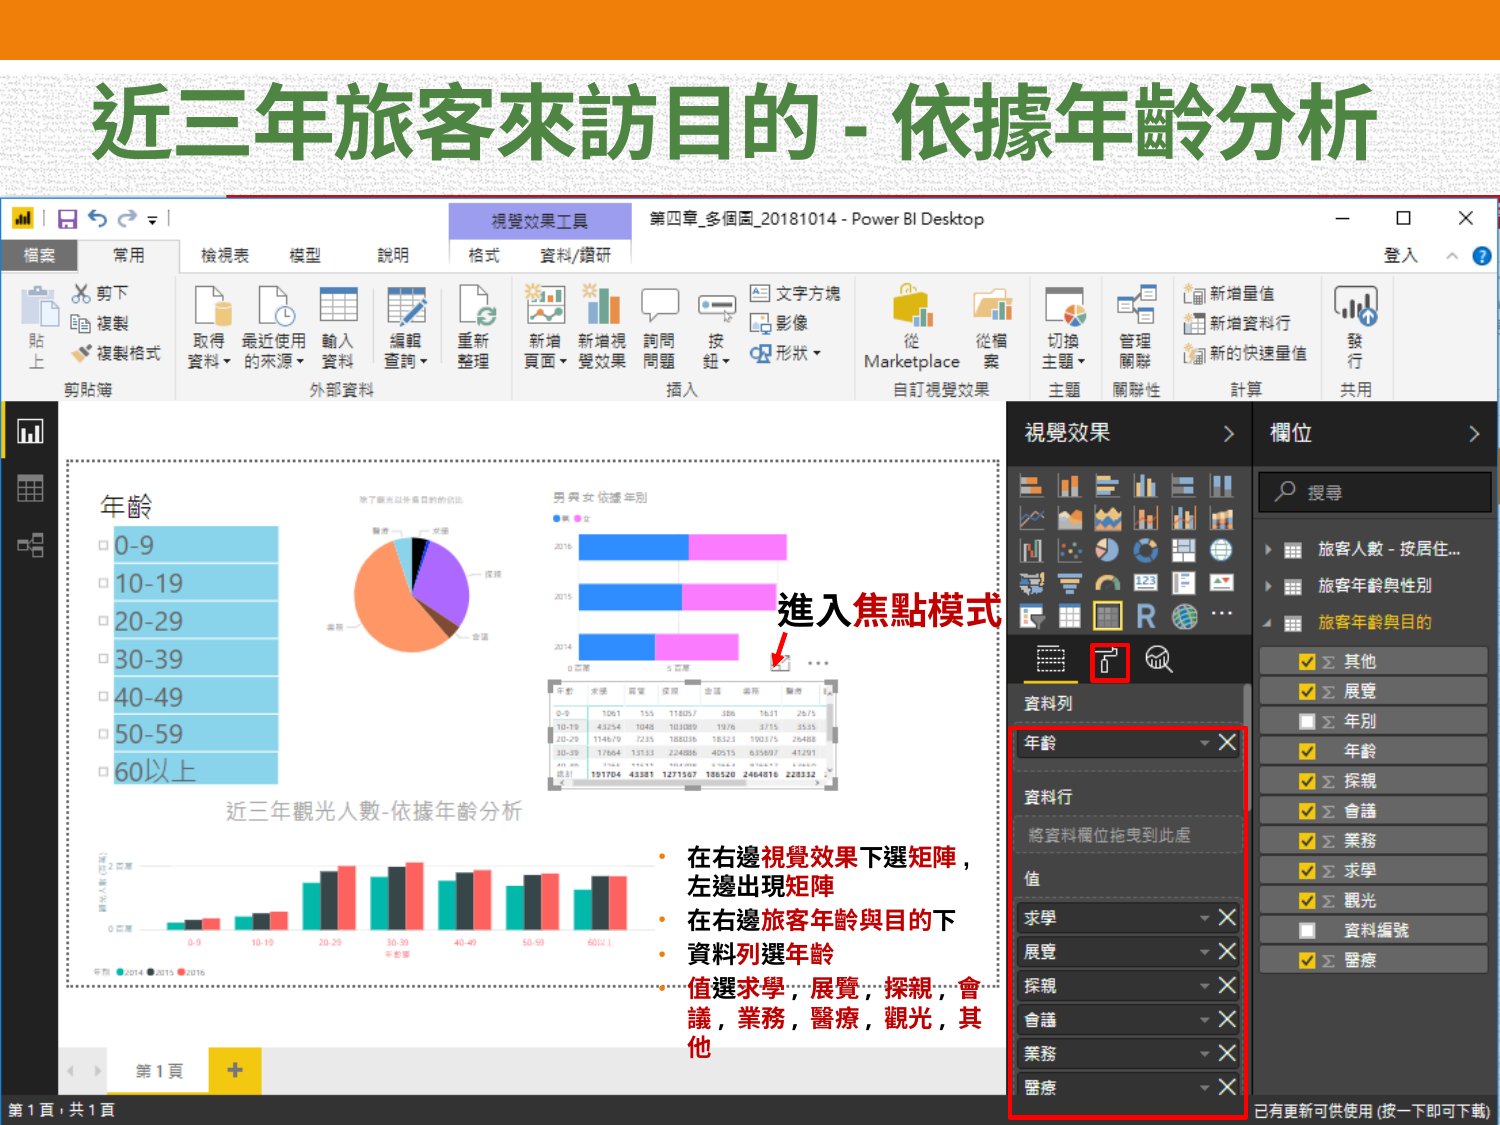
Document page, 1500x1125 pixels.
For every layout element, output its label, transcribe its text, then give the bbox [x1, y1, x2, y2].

title 近三年旅客來訪目的-依據年齡分析 [75, 39, 1425, 193]
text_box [773, 632, 786, 669]
picture [0, 195, 1500, 1125]
